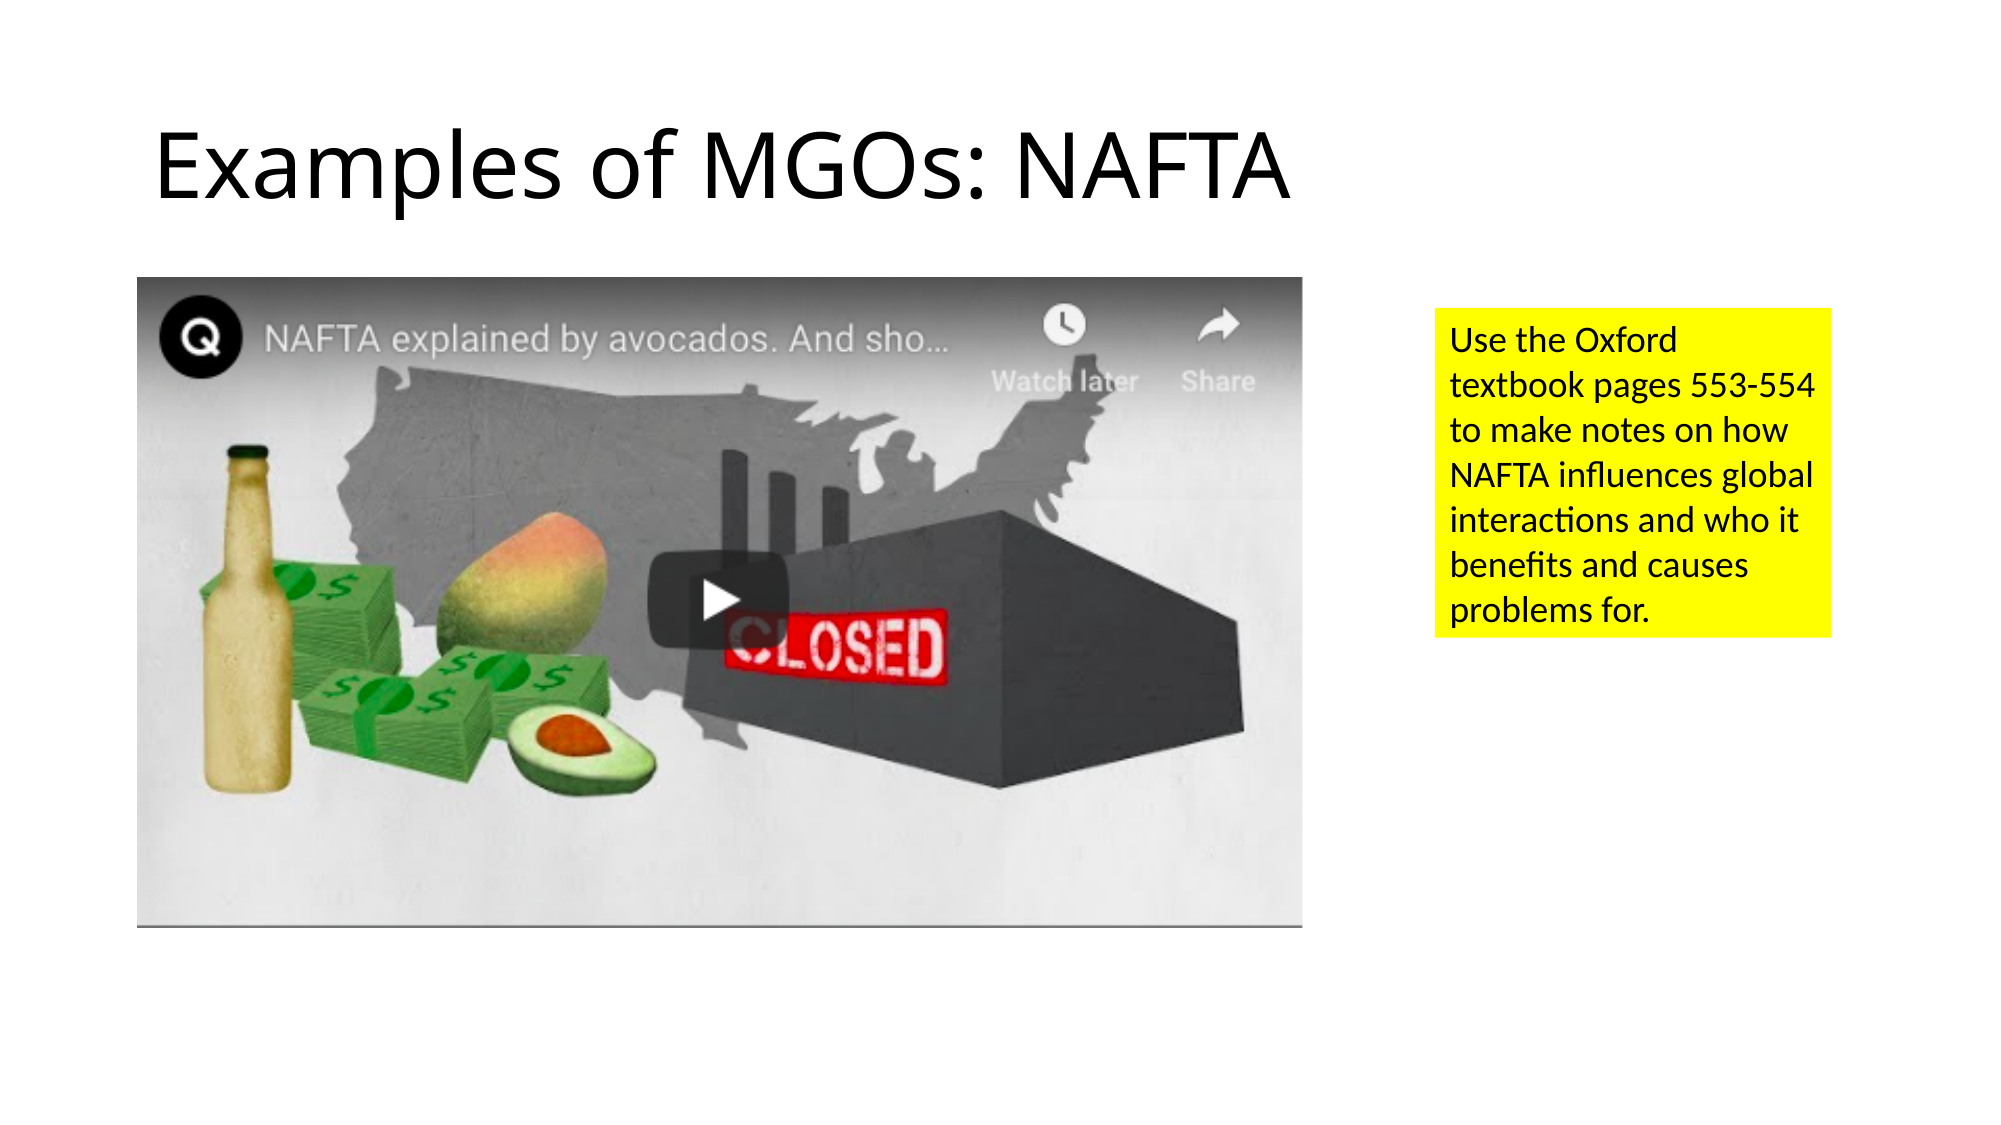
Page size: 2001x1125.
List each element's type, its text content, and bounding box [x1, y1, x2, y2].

title Examples of MGOs: NAFTA [137, 59, 1863, 278]
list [137, 277, 1305, 928]
text_box Use the Oxford textbook pages 553-554 to make notes on how NAFTA influences global interactions and who it benefits and causes problems for. [1434, 307, 1832, 638]
